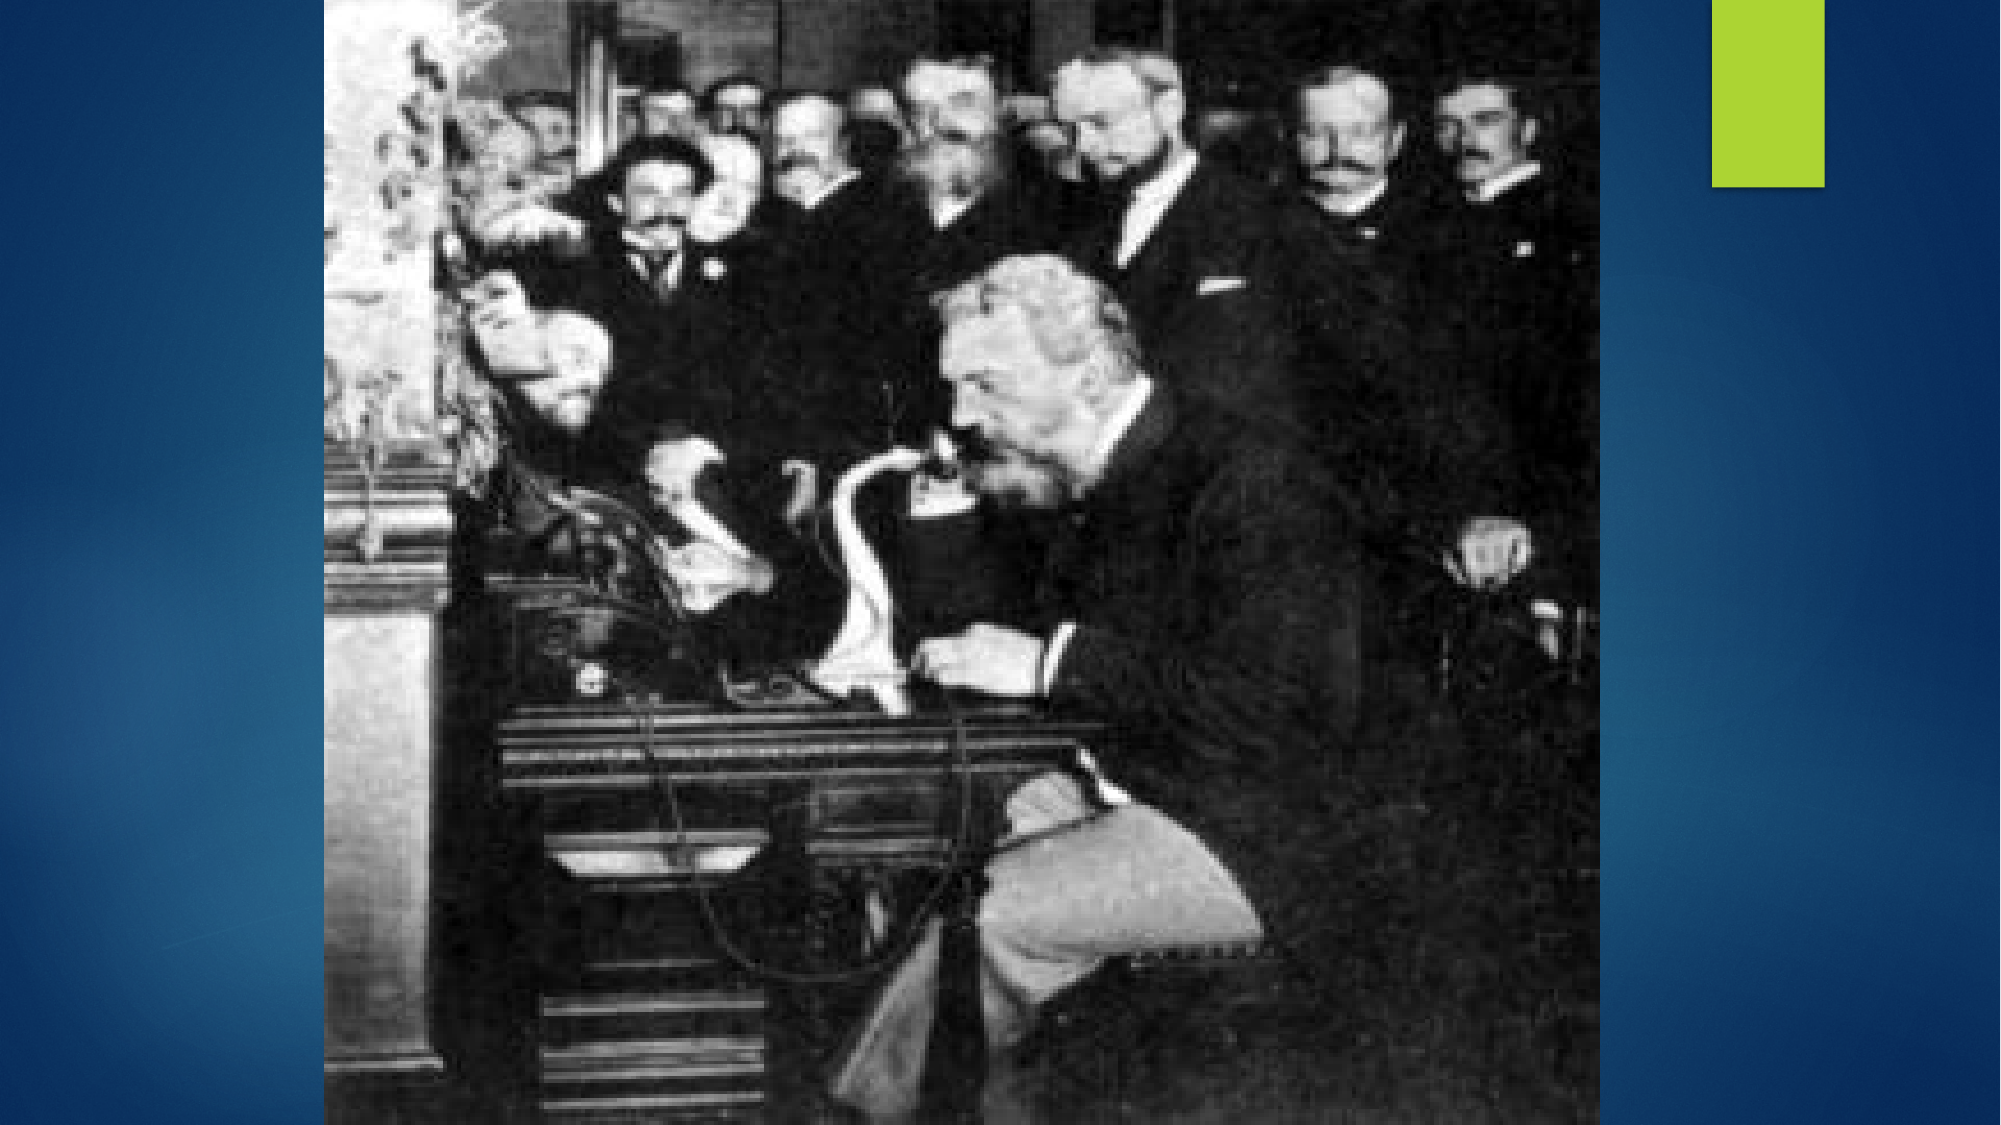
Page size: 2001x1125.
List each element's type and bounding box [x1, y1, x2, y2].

picture [0, 0, 1601, 1125]
